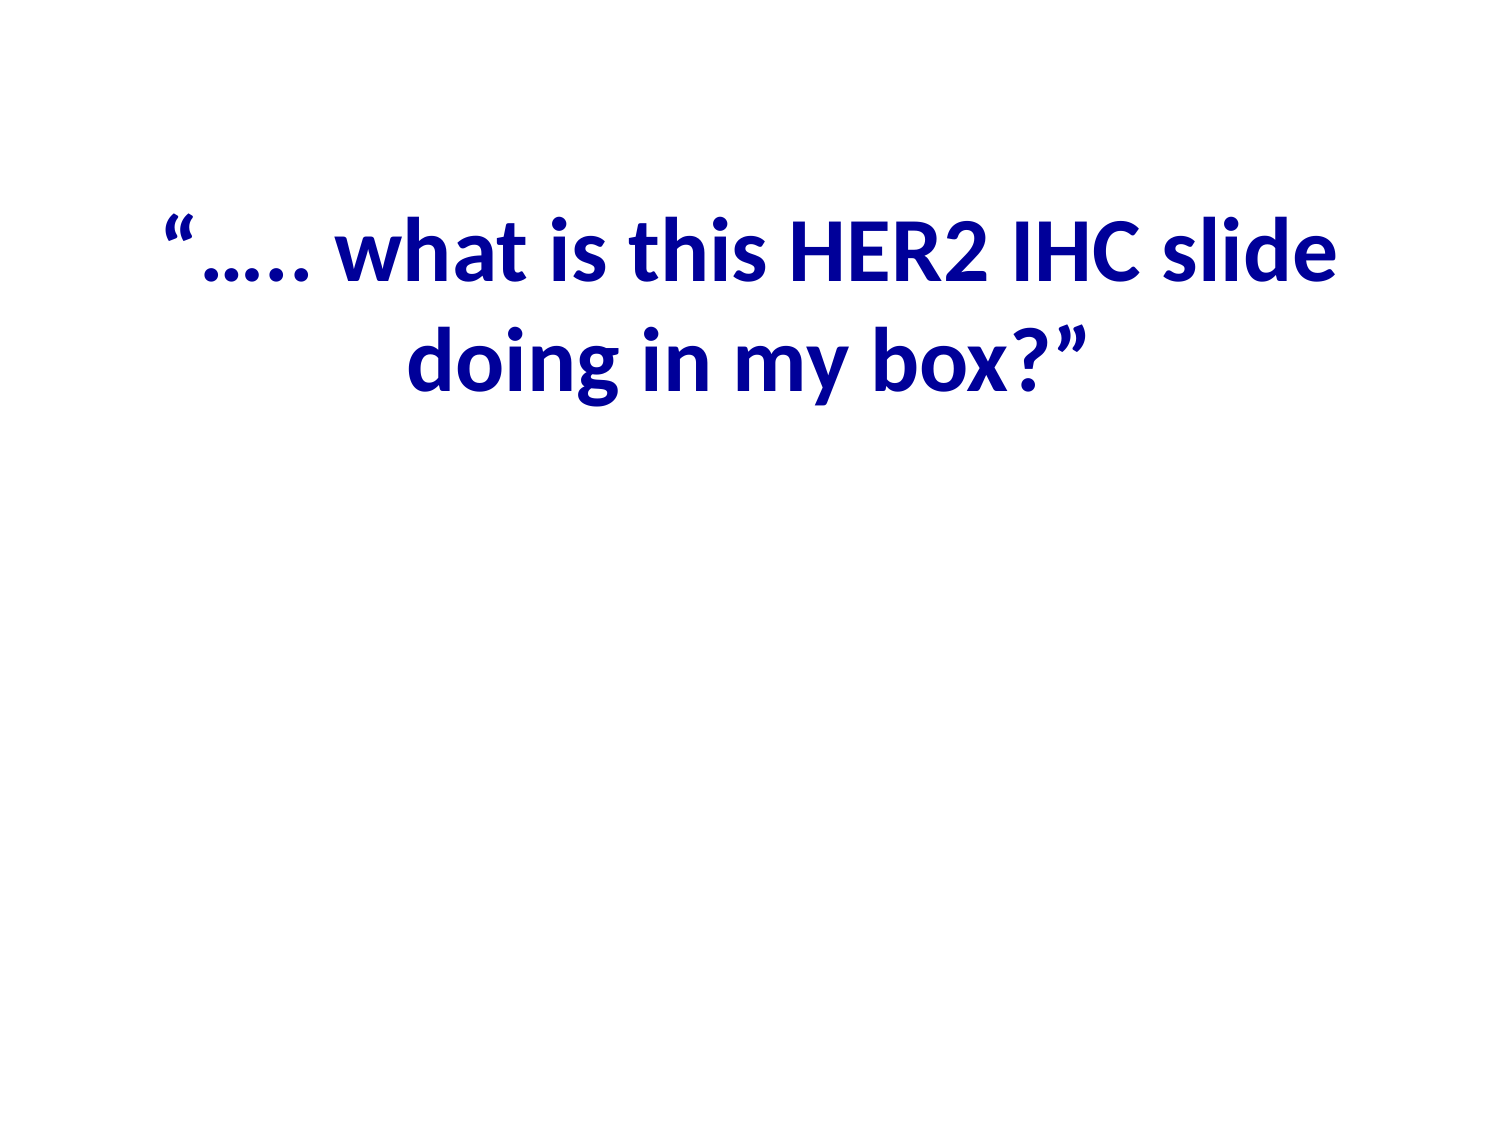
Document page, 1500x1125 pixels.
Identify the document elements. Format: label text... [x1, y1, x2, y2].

title “….. what is this HER2 IHC slide doing in my box?” [75, 187, 1425, 413]
